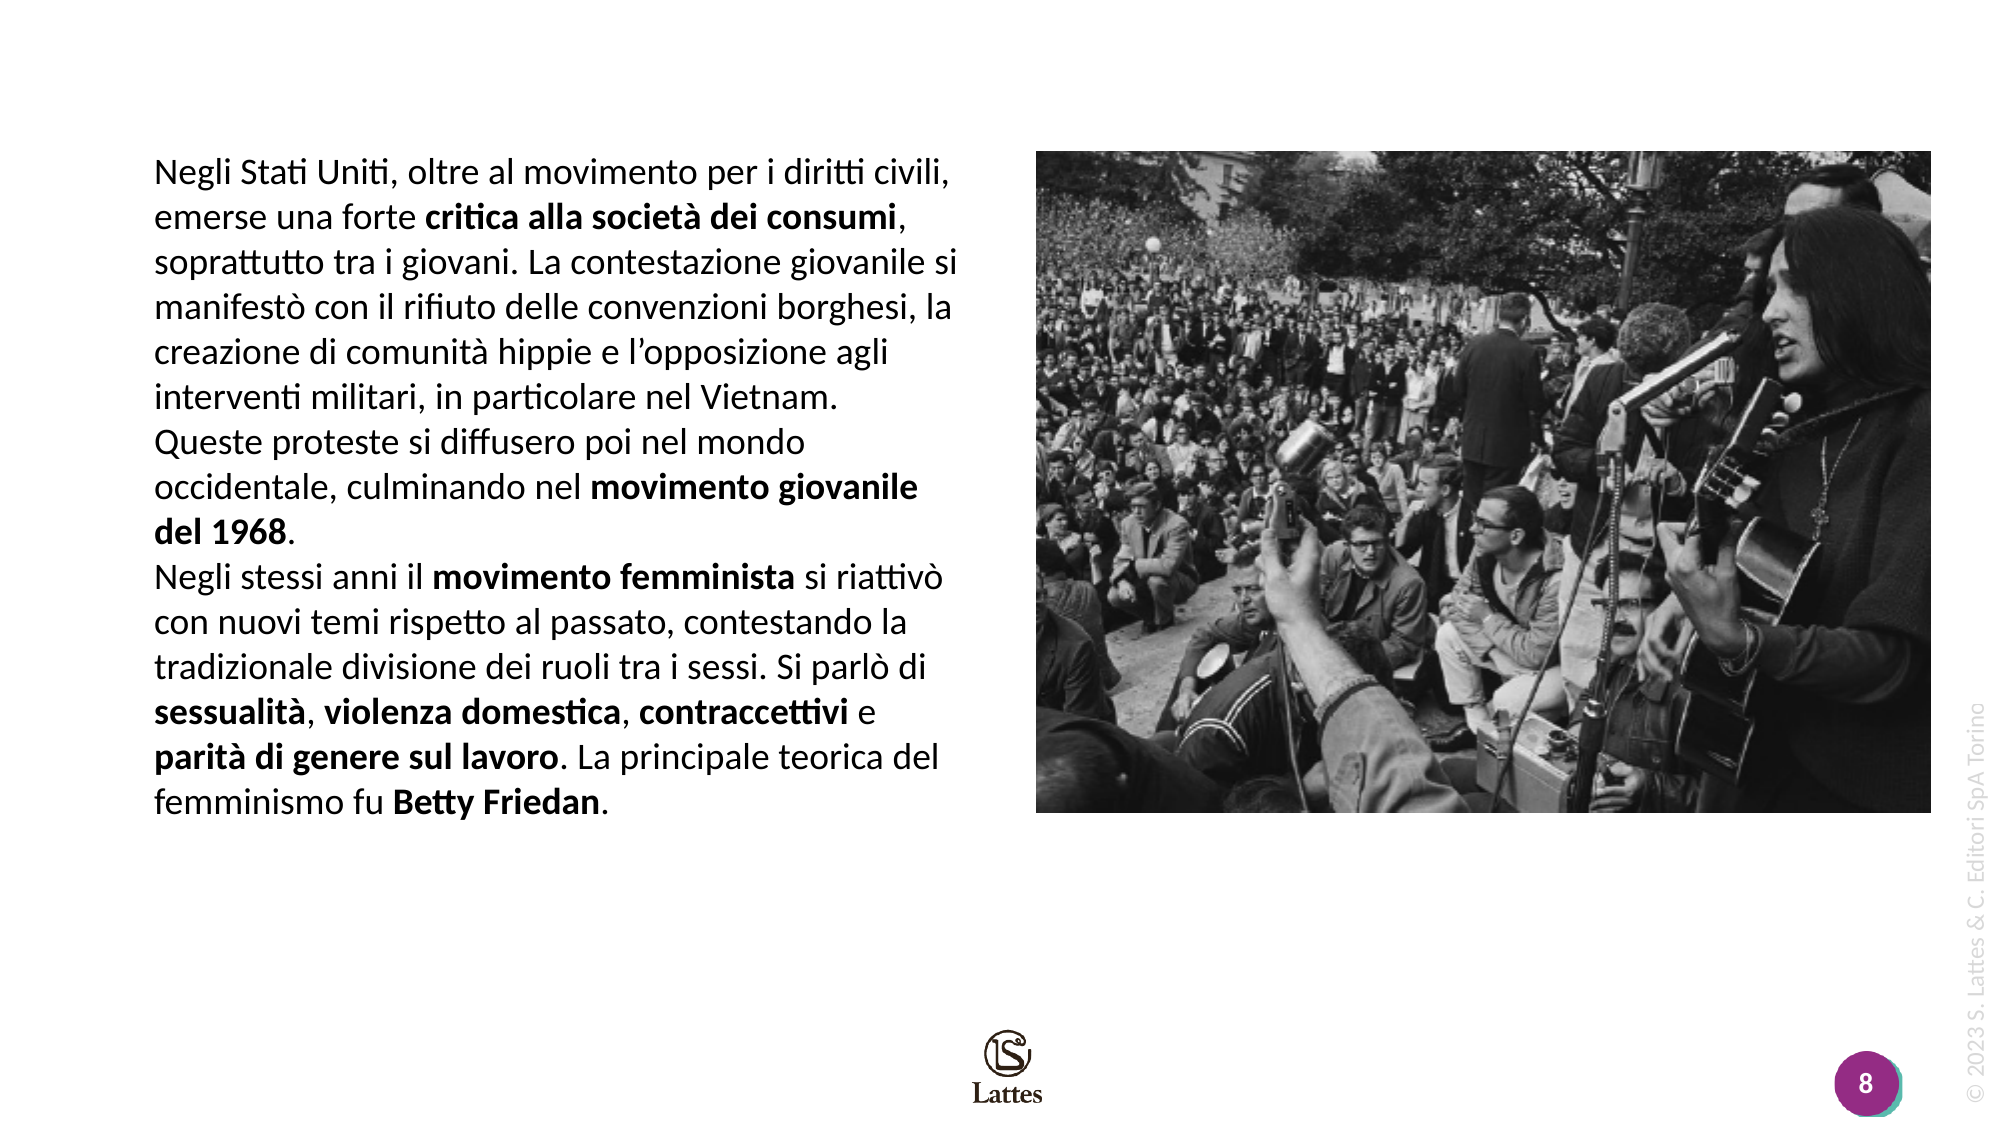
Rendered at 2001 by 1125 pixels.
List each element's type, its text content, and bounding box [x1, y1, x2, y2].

picture [971, 1029, 1042, 1103]
text_box Negli Stati Uniti, oltre al movimento per i diritti civili, emerse una forte critica alla società dei consumi, soprattutto tra i giovani. La contestazione giovanile si manifestò con il rifiuto delle convenzioni borghesi, la creazione di comunità hippie e l’opposizione agli interventi militari, in particolare nel Vietnam. Queste proteste si diffusero poi nel mondo occidentale, culminando nel movimento giovanile del 1968. Negli stessi anni il movimento femminista si riattivò con nuovi temi rispetto al passato, contestando la tradizionale divisione dei ruoli tra i sessi. Si parlò di sessualità, violenza domestica, contraccettivi e parità di genere sul lavoro. La principale teorica del femminismo fu Betty Friedan. [139, 139, 973, 830]
picture [1036, 151, 1931, 813]
